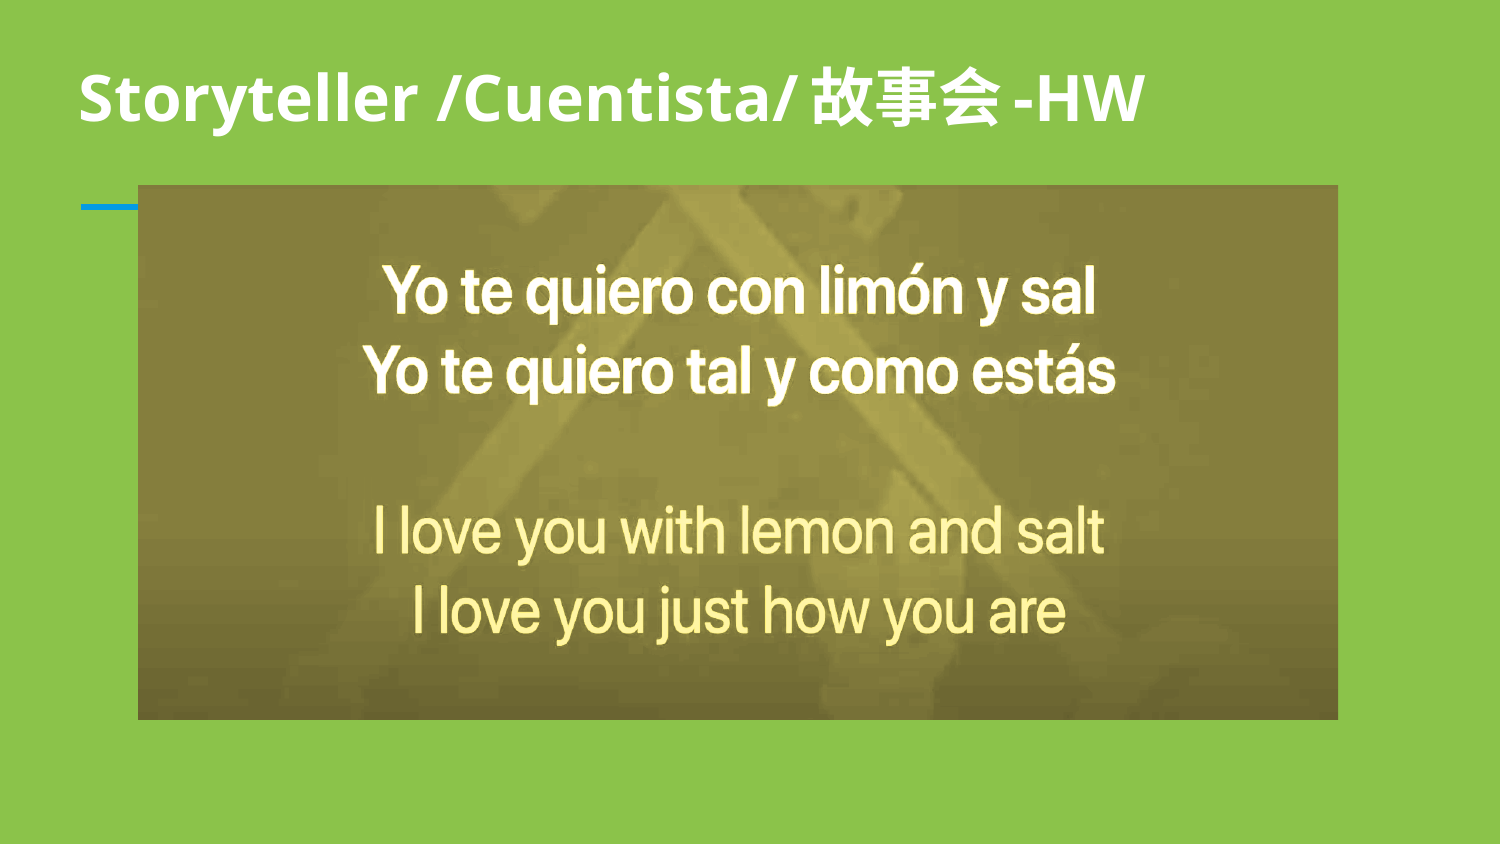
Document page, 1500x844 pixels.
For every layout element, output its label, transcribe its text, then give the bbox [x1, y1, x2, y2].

picture [137, 185, 1339, 720]
title Storyteller /Cuentista/故事会-HW [63, 29, 1437, 150]
